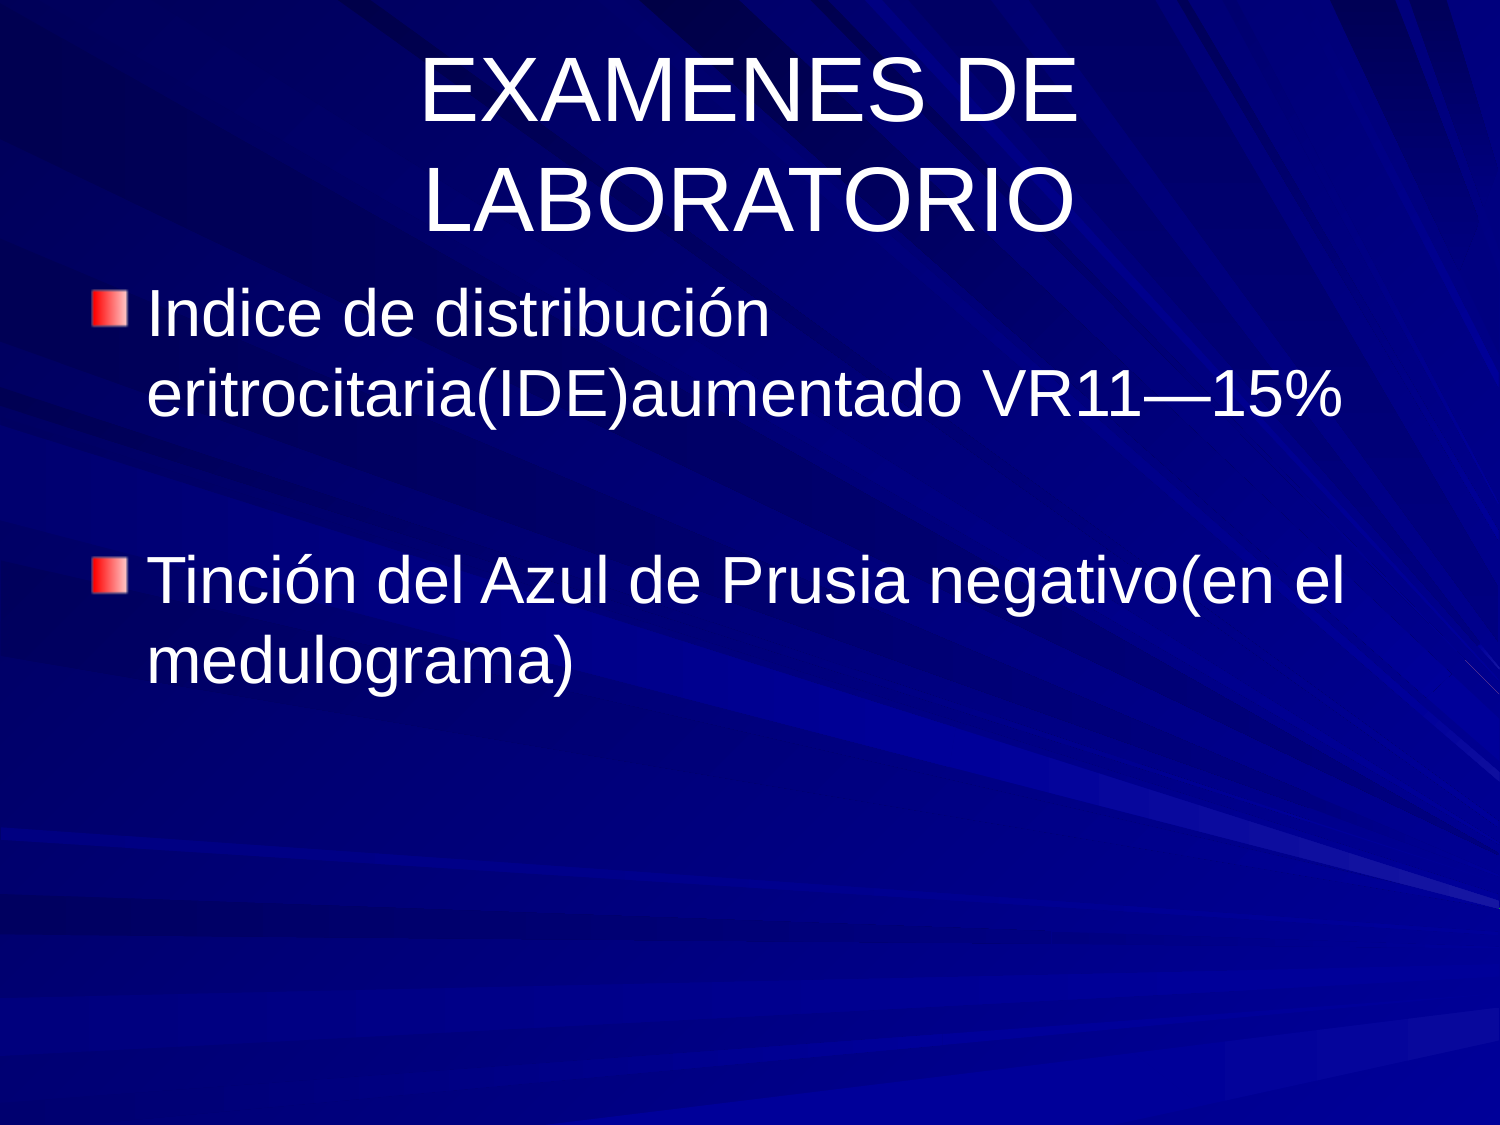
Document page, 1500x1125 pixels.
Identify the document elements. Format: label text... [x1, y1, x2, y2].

title EXAMENES DE LABORATORIO [74, 45, 1426, 234]
list Indice de distribución eritrocitaria(IDE)aumentado VR11—15% Tinción del Azul de Prusia negativo(en el medulograma) [74, 262, 1426, 1006]
picture [90, 288, 132, 331]
picture [90, 555, 132, 598]
